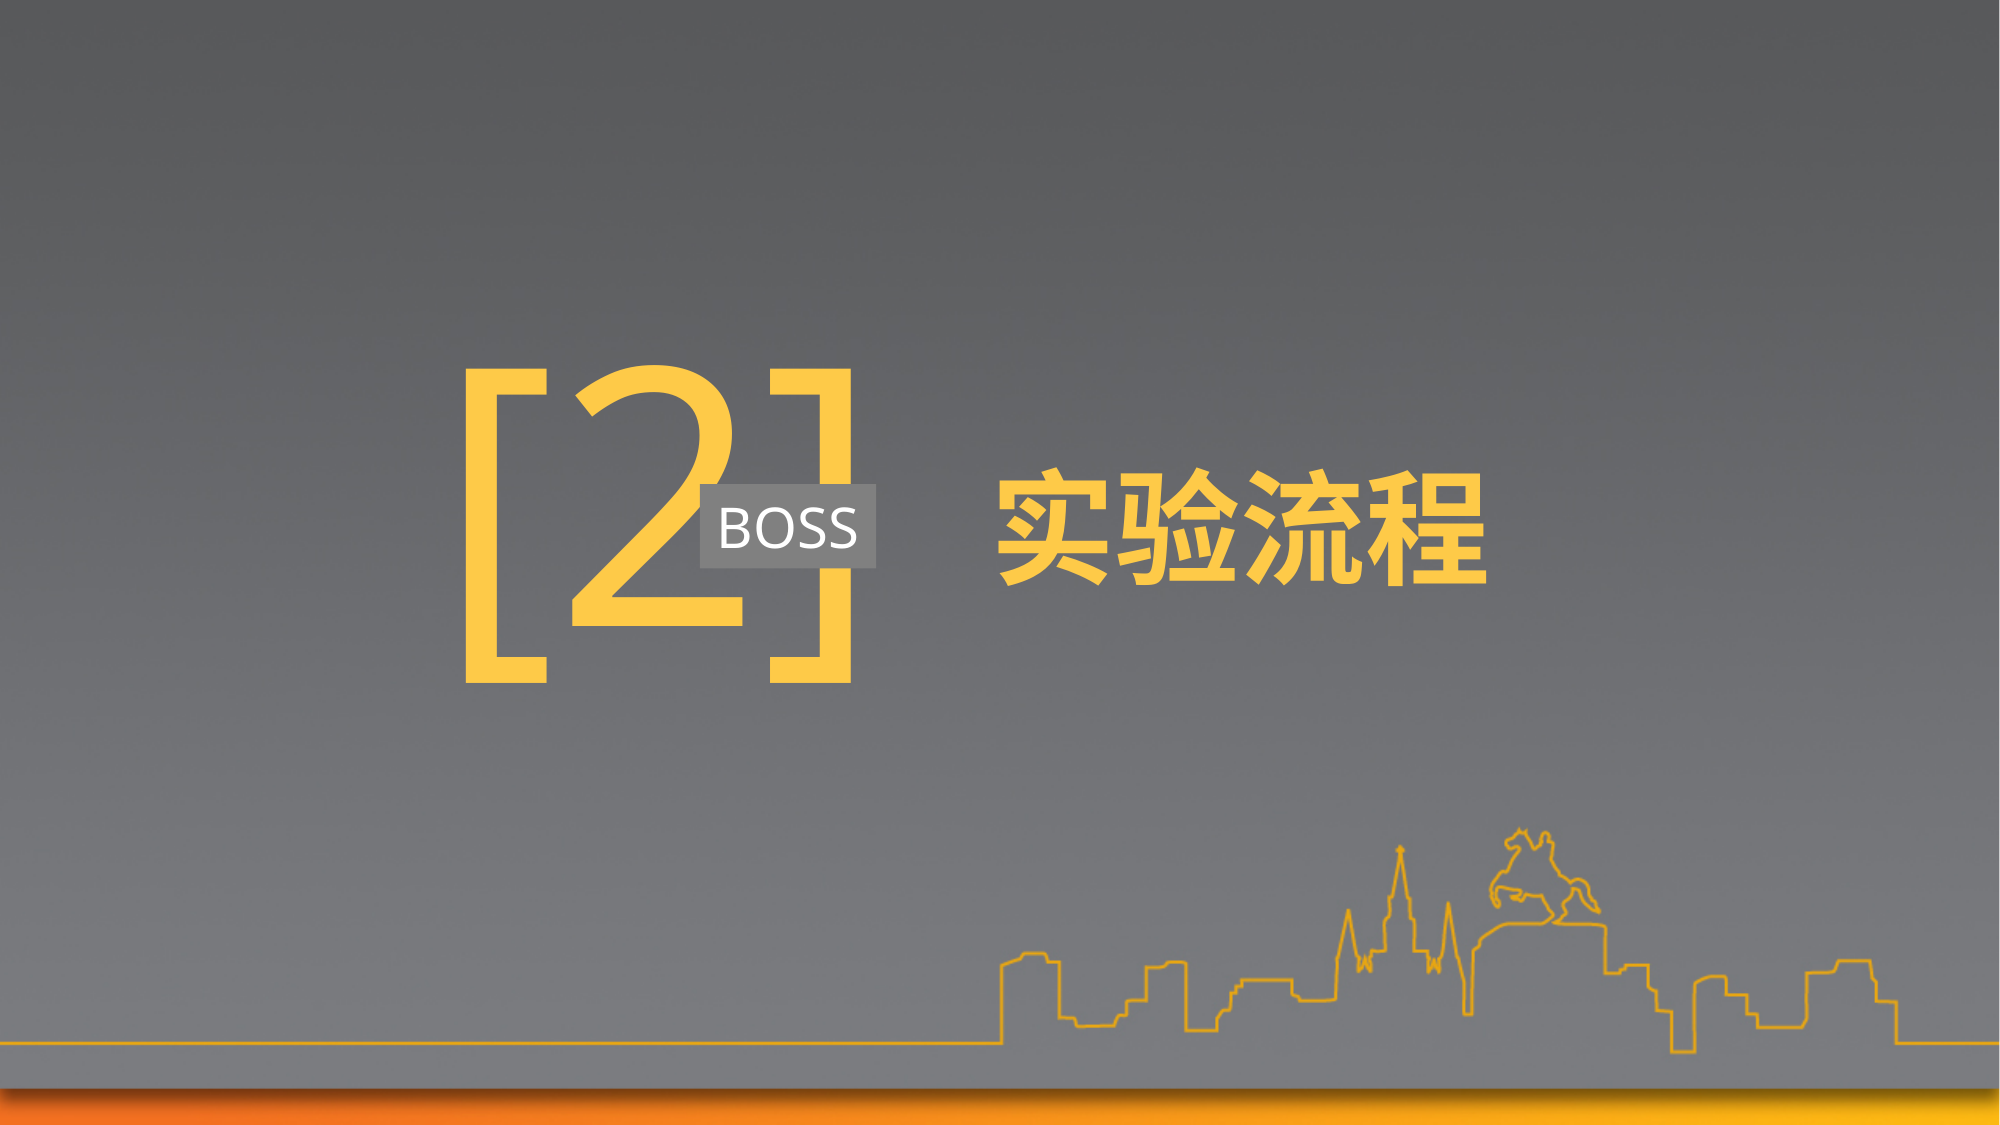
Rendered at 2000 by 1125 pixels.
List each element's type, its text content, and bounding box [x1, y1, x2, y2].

text_box BOSS [699, 484, 877, 569]
picture [0, 0, 2000, 1125]
text_box [2] [422, 258, 896, 706]
text_box 实验流程 [975, 443, 1506, 609]
